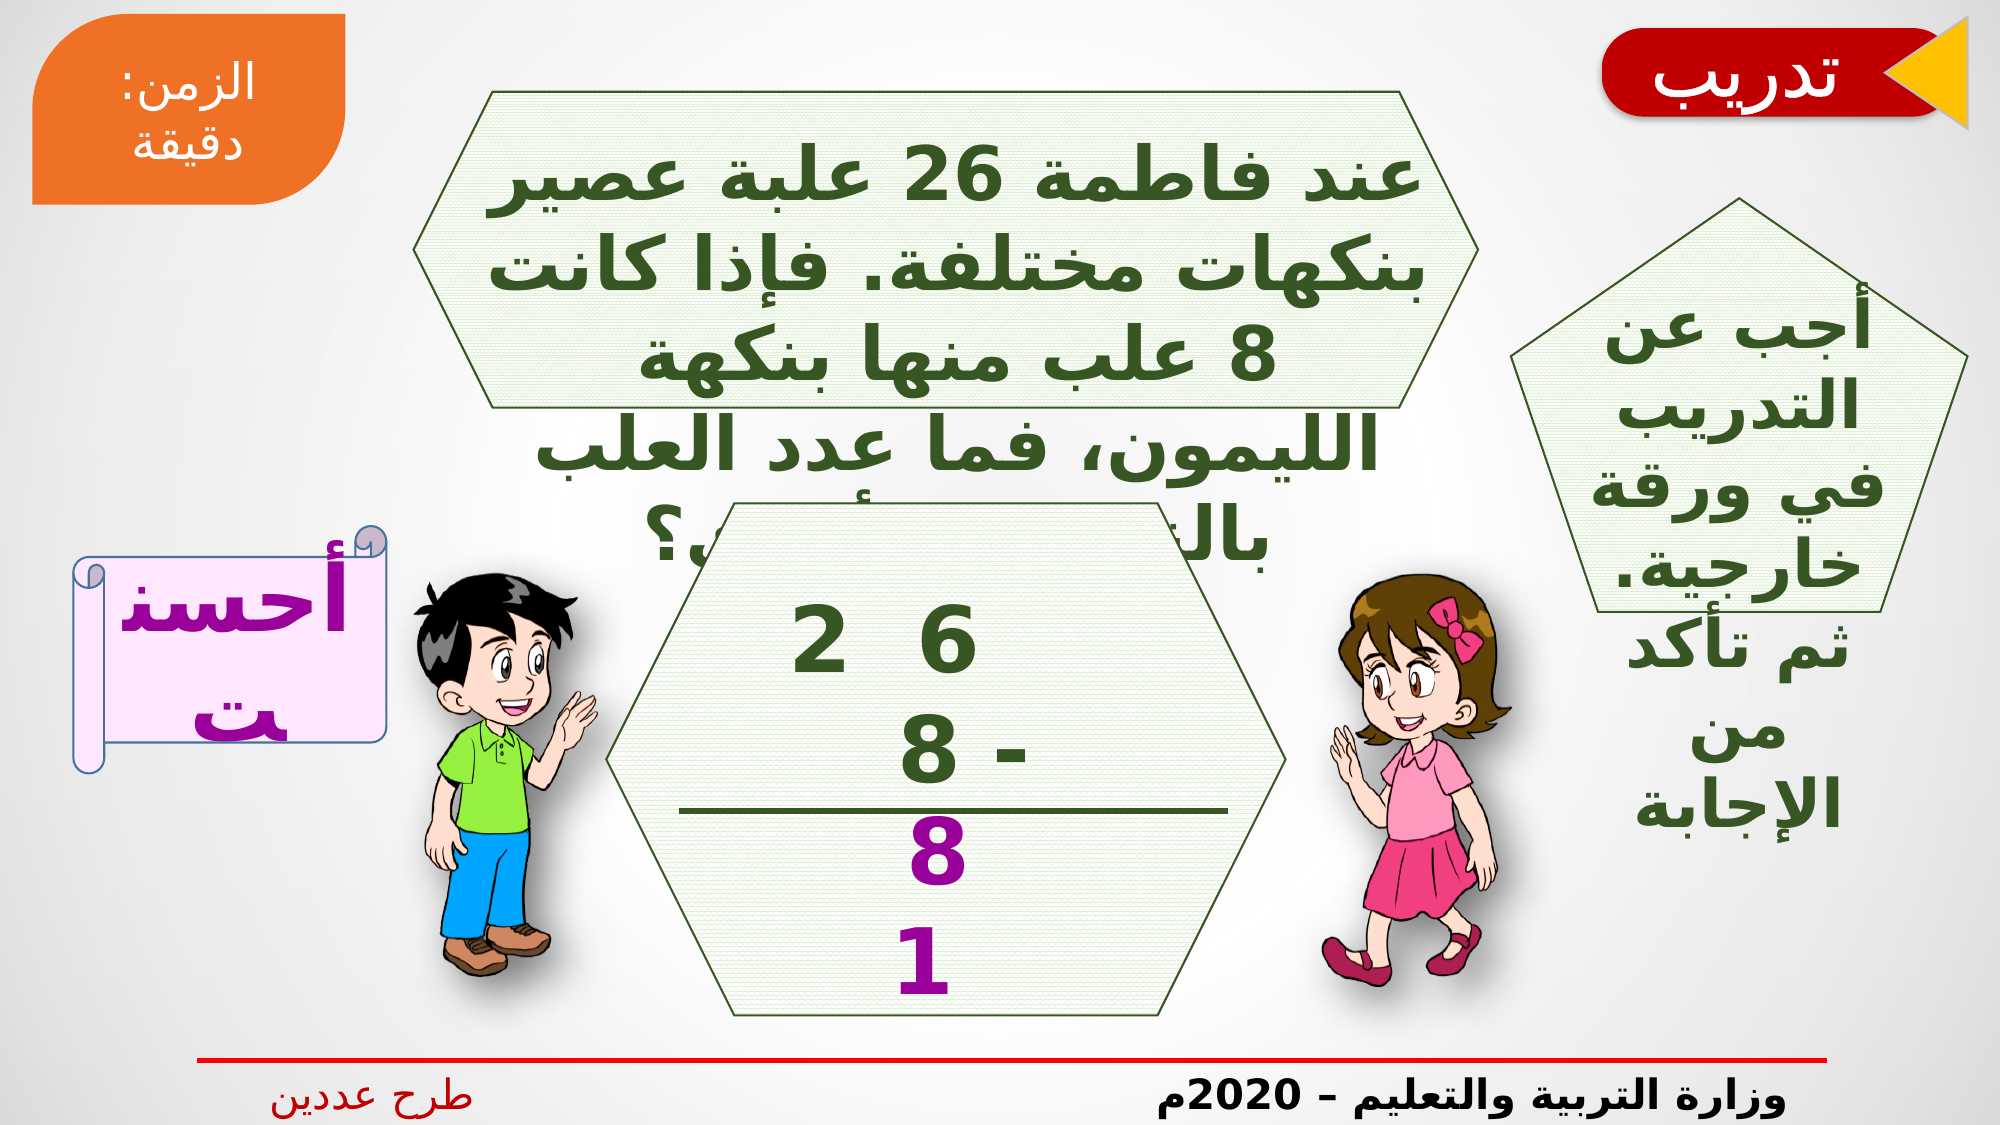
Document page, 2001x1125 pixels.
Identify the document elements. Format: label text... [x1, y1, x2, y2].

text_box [655, 573, 1273, 811]
text_box [698, 502, 1194, 573]
text_box [605, 659, 1261, 1017]
text_box 8 1 [814, 831, 1031, 973]
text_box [196, 1060, 1827, 1125]
picture [0, 0, 2000, 1125]
text_box [1273, 731, 1287, 787]
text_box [413, 91, 1479, 408]
text_box أحسنت [72, 525, 388, 775]
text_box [32, 13, 1968, 129]
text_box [1510, 198, 1968, 613]
